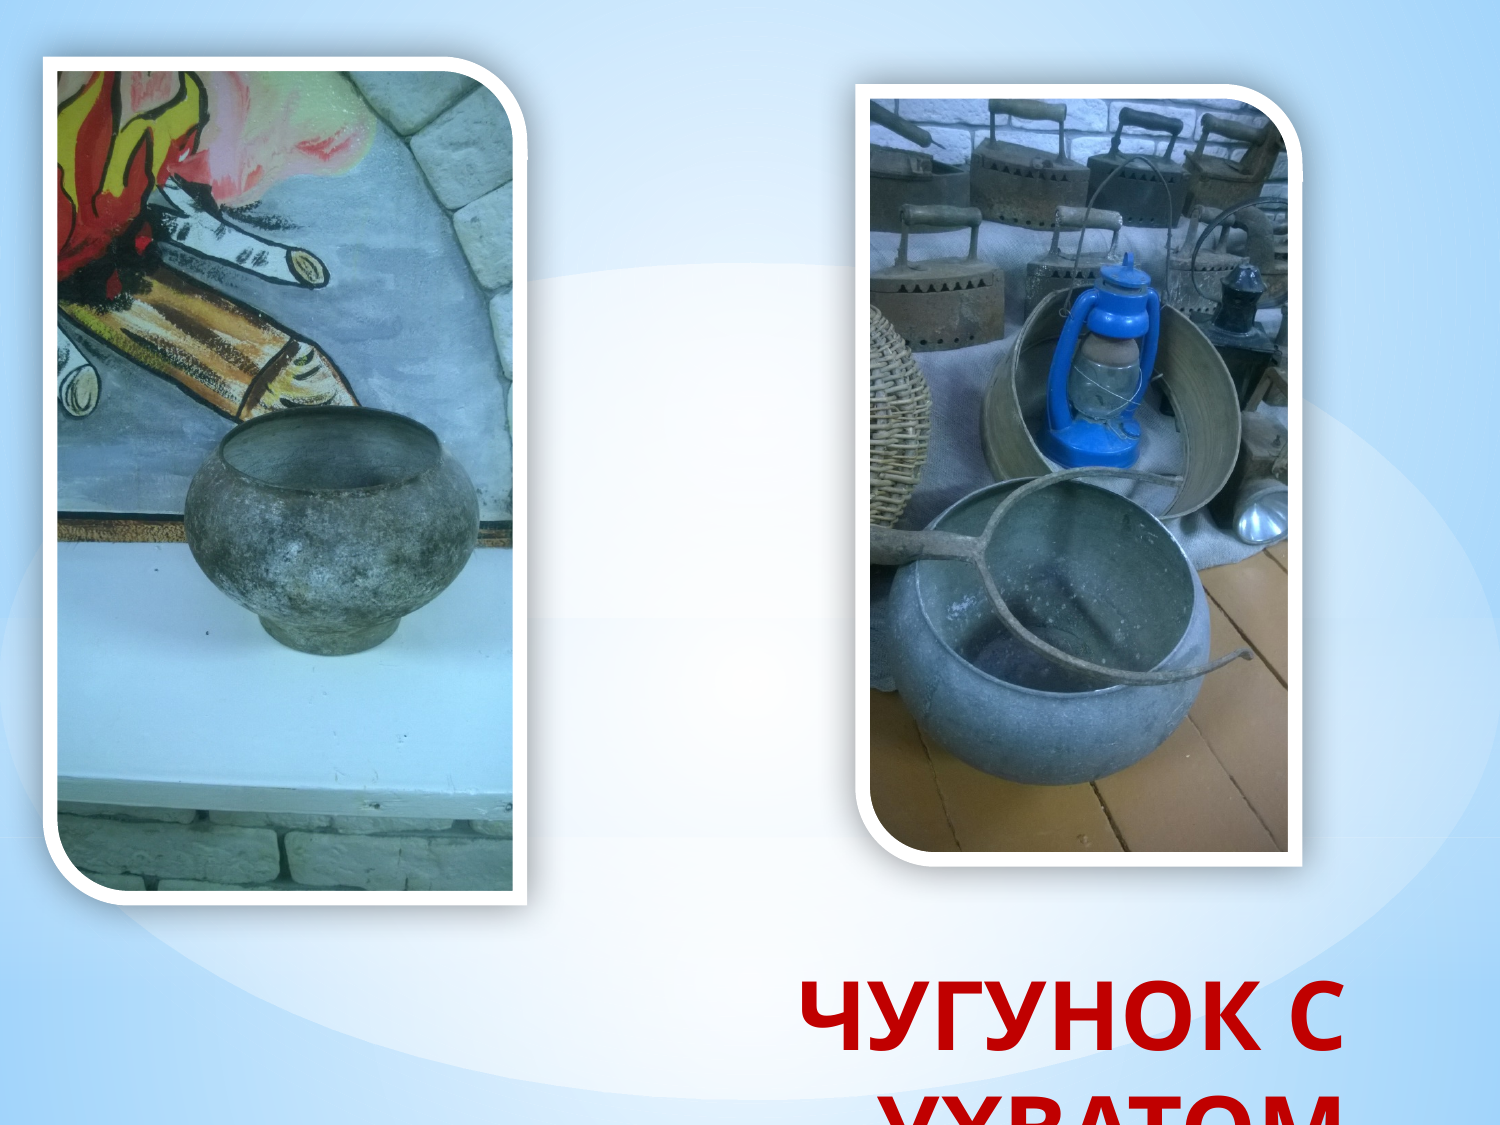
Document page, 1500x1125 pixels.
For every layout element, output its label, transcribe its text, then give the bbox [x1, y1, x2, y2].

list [0, 245, 703, 717]
picture [58, 72, 512, 245]
title ЧУГУНОК С УХВАТОМ [550, 717, 1363, 905]
picture [694, 99, 1464, 852]
picture [58, 717, 512, 890]
